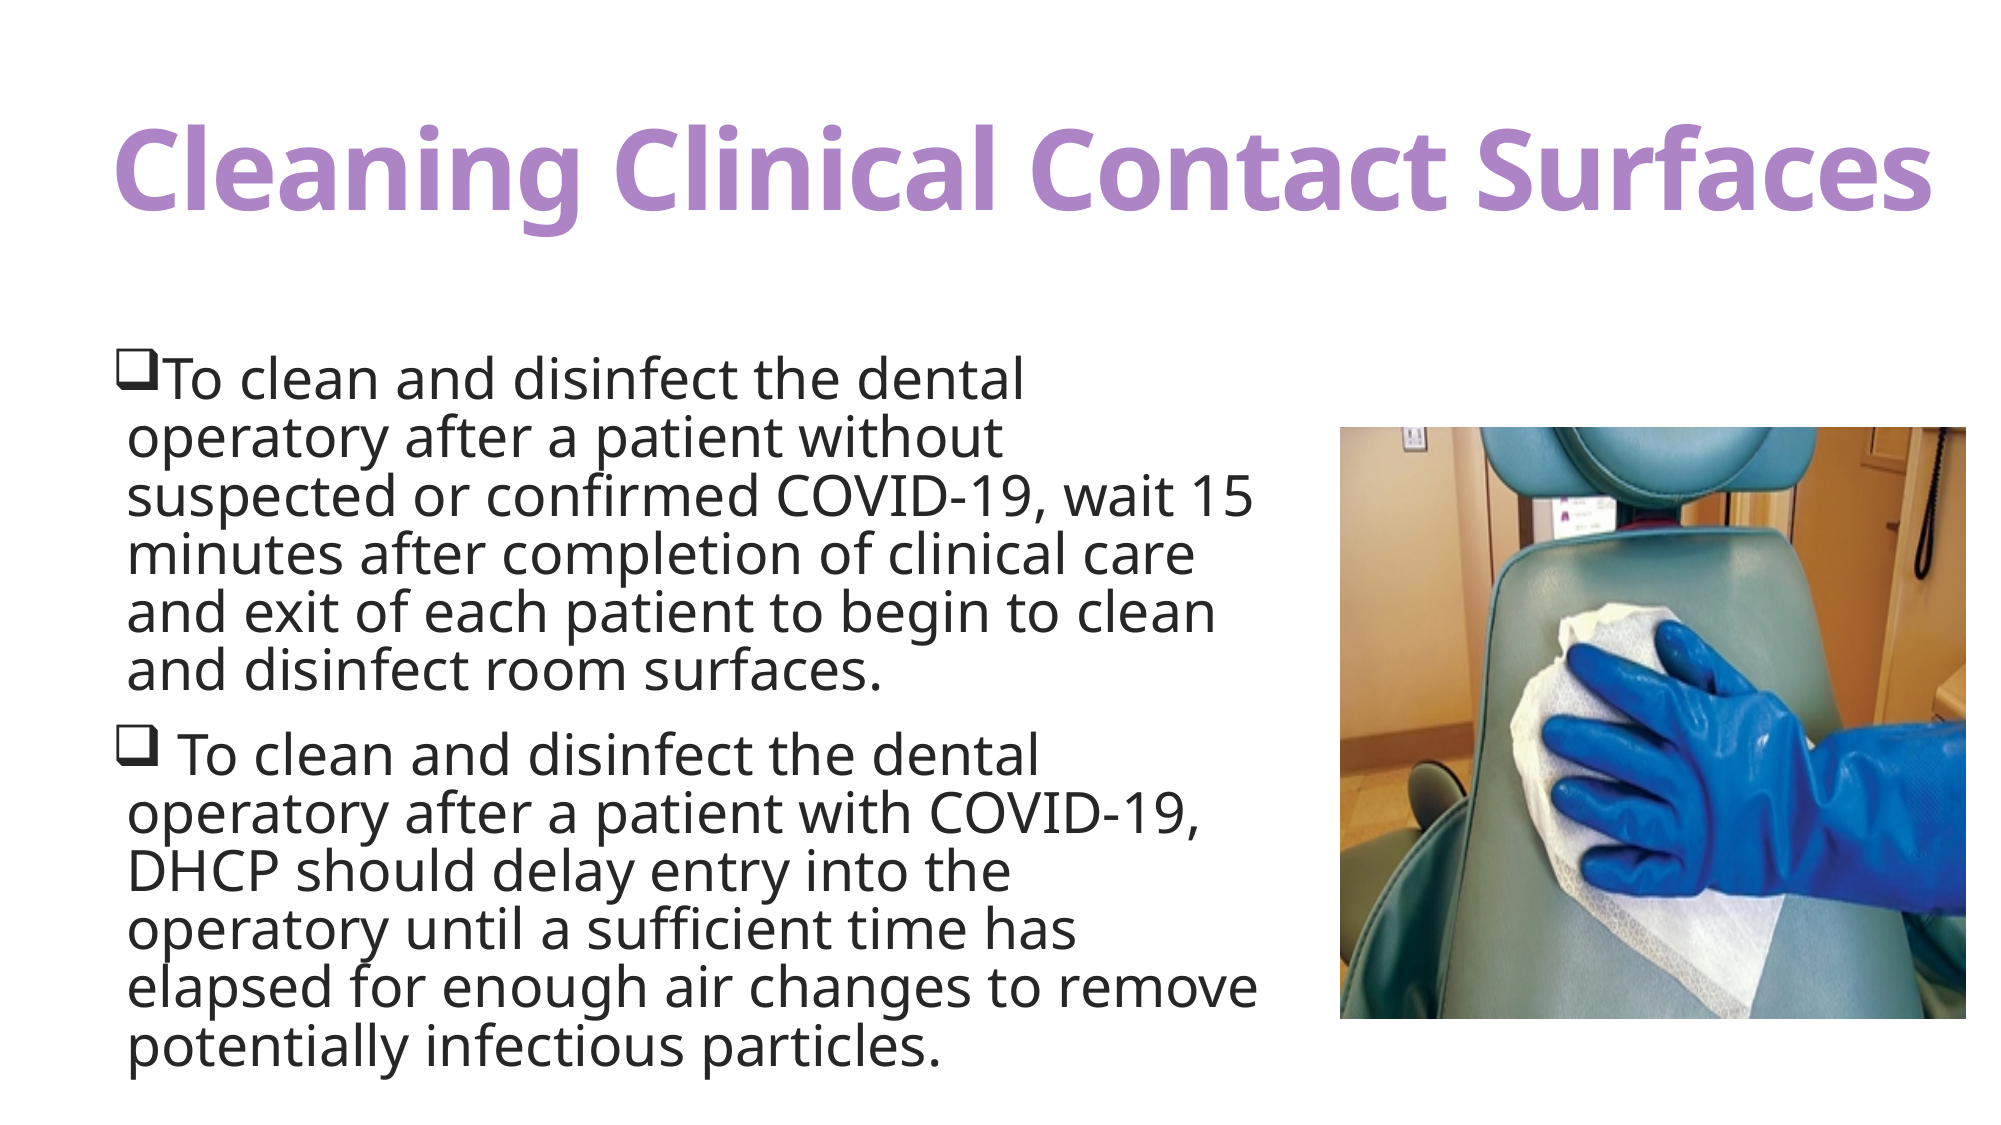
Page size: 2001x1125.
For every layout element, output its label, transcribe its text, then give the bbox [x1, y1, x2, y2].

picture [1340, 426, 1966, 1020]
list To clean and disinfect the dental operatory after a patient without suspected or confirmed COVID-19, wait 15 minutes after completion of clinical care and exit of each patient to begin to clean and disinfect room surfaces. To clean and disinfect the dental operatory after a patient with COVID-19, DHCP should delay entry into the operatory until a sufficient time has elapsed for enough air changes to remove potentially infectious particles. [96, 345, 1305, 1090]
title Cleaning Clinical Contact Surfaces [80, 35, 1966, 317]
